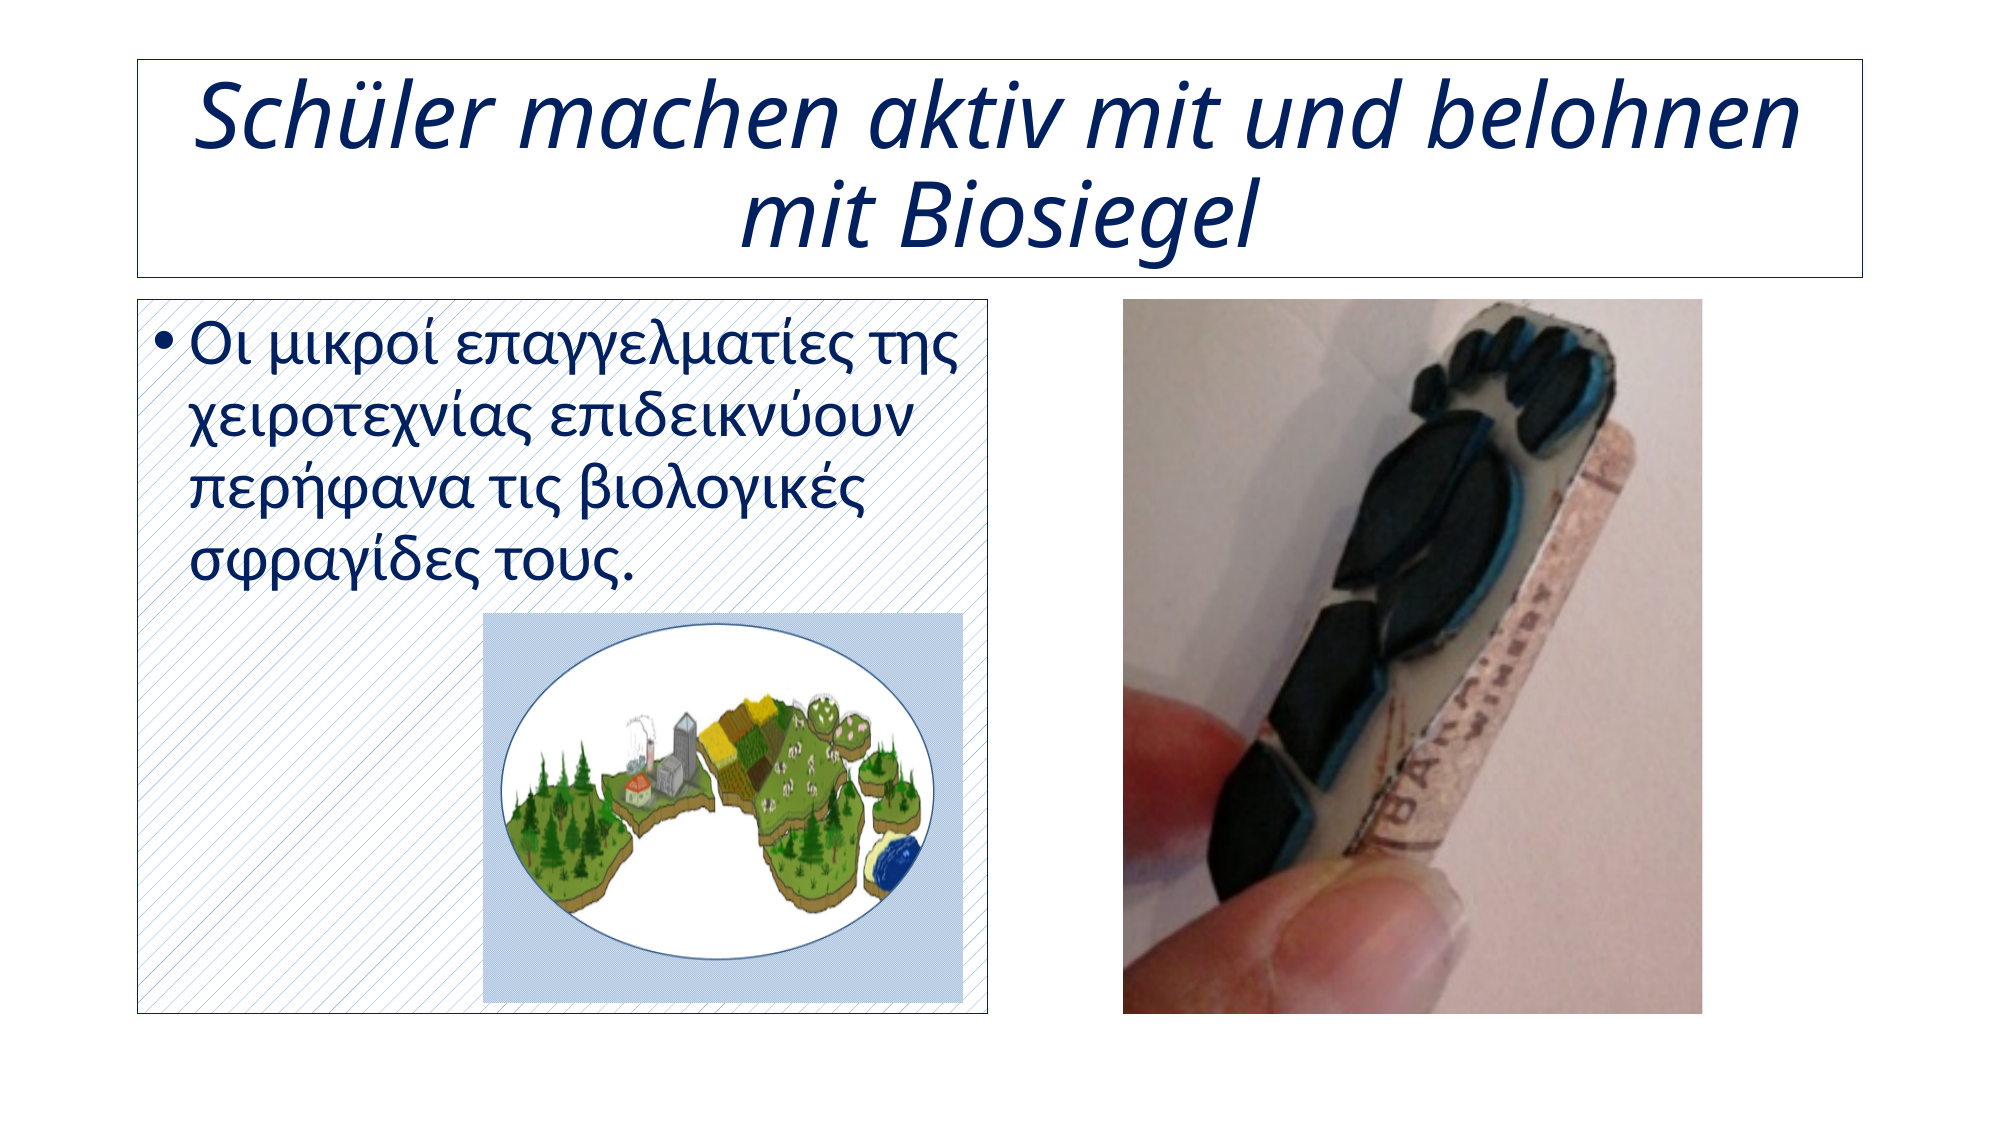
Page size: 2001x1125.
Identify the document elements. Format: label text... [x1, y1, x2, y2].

picture [1123, 299, 1703, 1014]
title Schüler machen aktiv mit und belohnen mit Biosiegel [137, 59, 1863, 278]
list Οι μικροί επαγγελματίες της χειροτεχνίας επιδεικνύουν περήφανα τις βιολογικές σφραγίδες τους. [137, 299, 988, 1014]
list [483, 613, 963, 1003]
